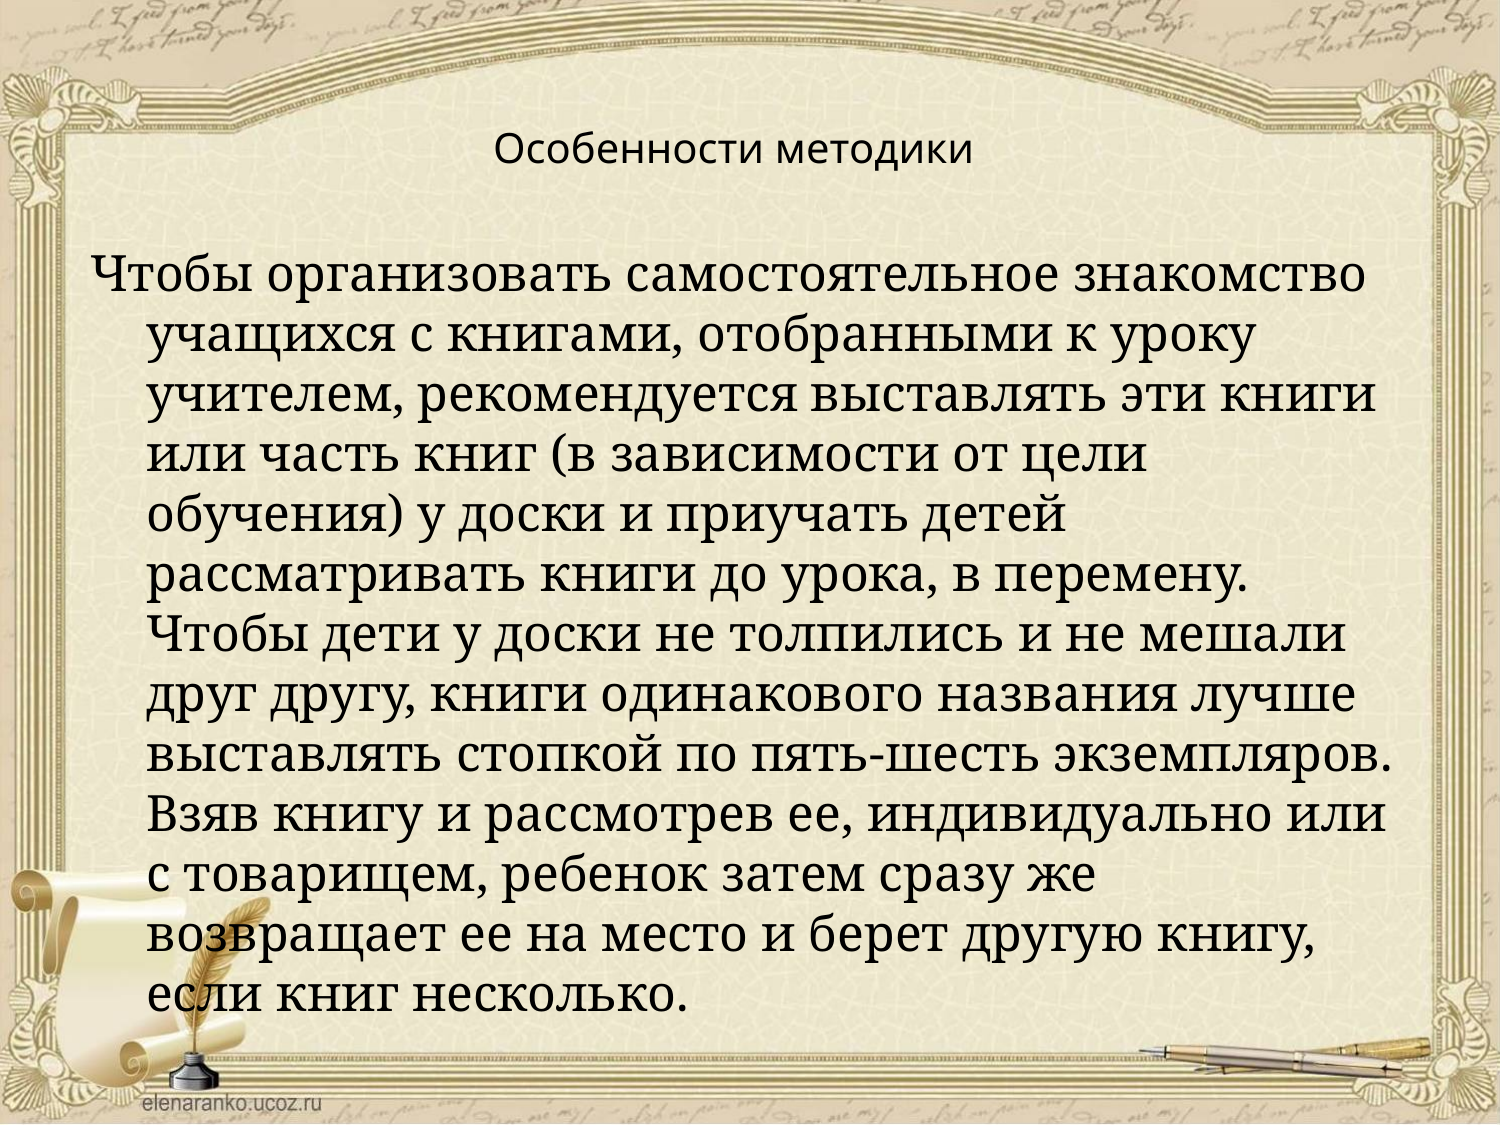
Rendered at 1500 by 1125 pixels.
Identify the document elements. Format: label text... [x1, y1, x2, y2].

title Особенности методики [58, 70, 1409, 223]
list Чтобы организовать самостоятельное знакомство учащихся с книгами, отобранными к уроку учителем, рекомендуется выставлять эти книги или часть книг (в зависимости от цели обучения) у доски и приучать детей рассматривать книги до урока, в перемену. Чтобы дети у доски не толпились и не мешали друг другу, книги одинакового названия лучше выставлять стопкой по пять-шесть экземпляров. Взяв книгу и рассмотрев ее, индивидуально или с товарищем, ребенок затем сразу же возвращает ее на место и берет другую книгу, если книг несколько. [75, 234, 1425, 963]
picture [0, 0, 1500, 1125]
